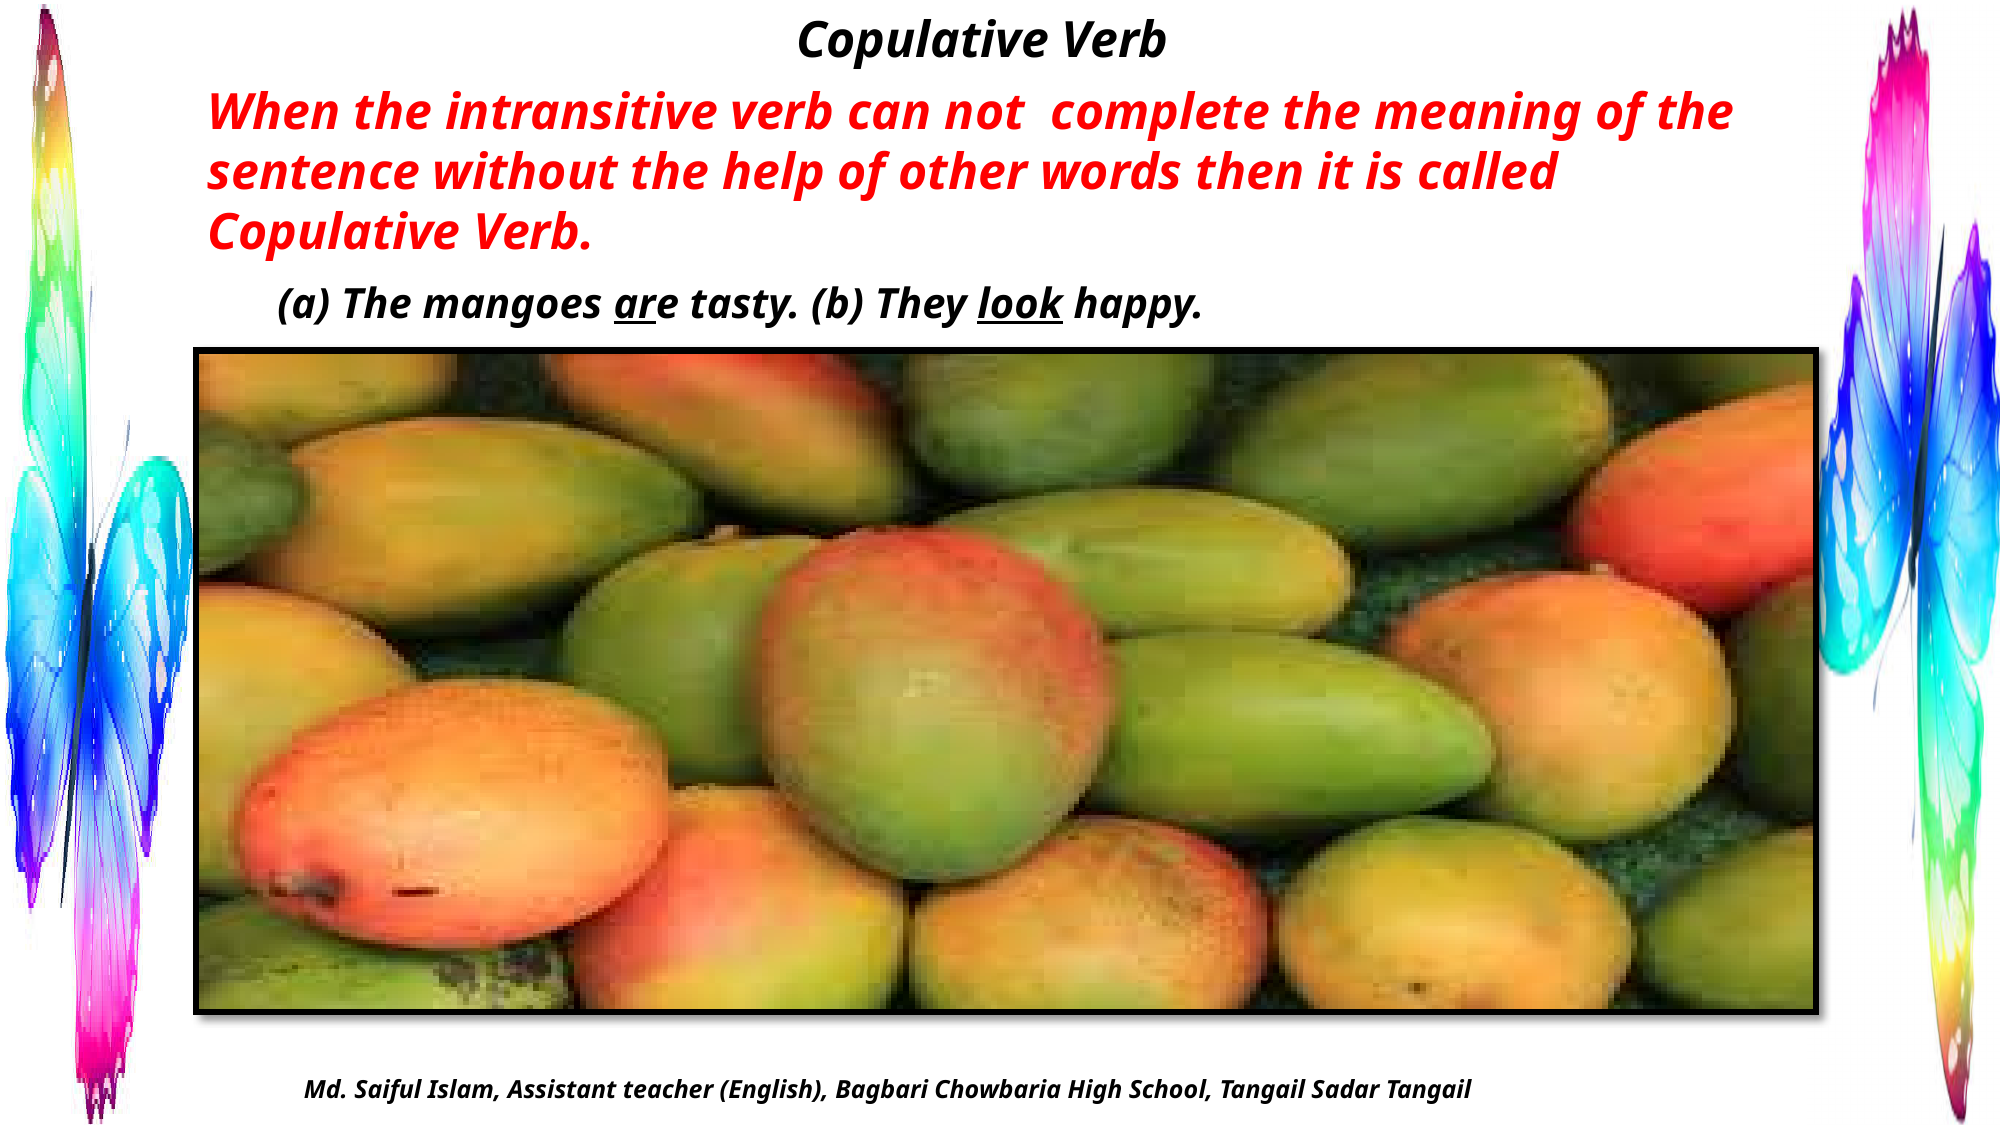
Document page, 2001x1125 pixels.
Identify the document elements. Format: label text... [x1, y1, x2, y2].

text_box Copulative Verb [781, 0, 1250, 72]
text_box Md. Saiful Islam, Assistant teacher (English), Bagbari Chowbaria High School, Tangail Sadar Tangail [289, 1066, 1758, 1111]
text_box When the intransitive verb can not complete the meaning of the sentence without the help of other words then it is called Copulative Verb. [194, 72, 1806, 268]
text_box (a) The mangoes are tasty. (b) They look happy. [262, 268, 1425, 334]
picture [5, 4, 194, 1125]
picture [199, 4, 2000, 1125]
